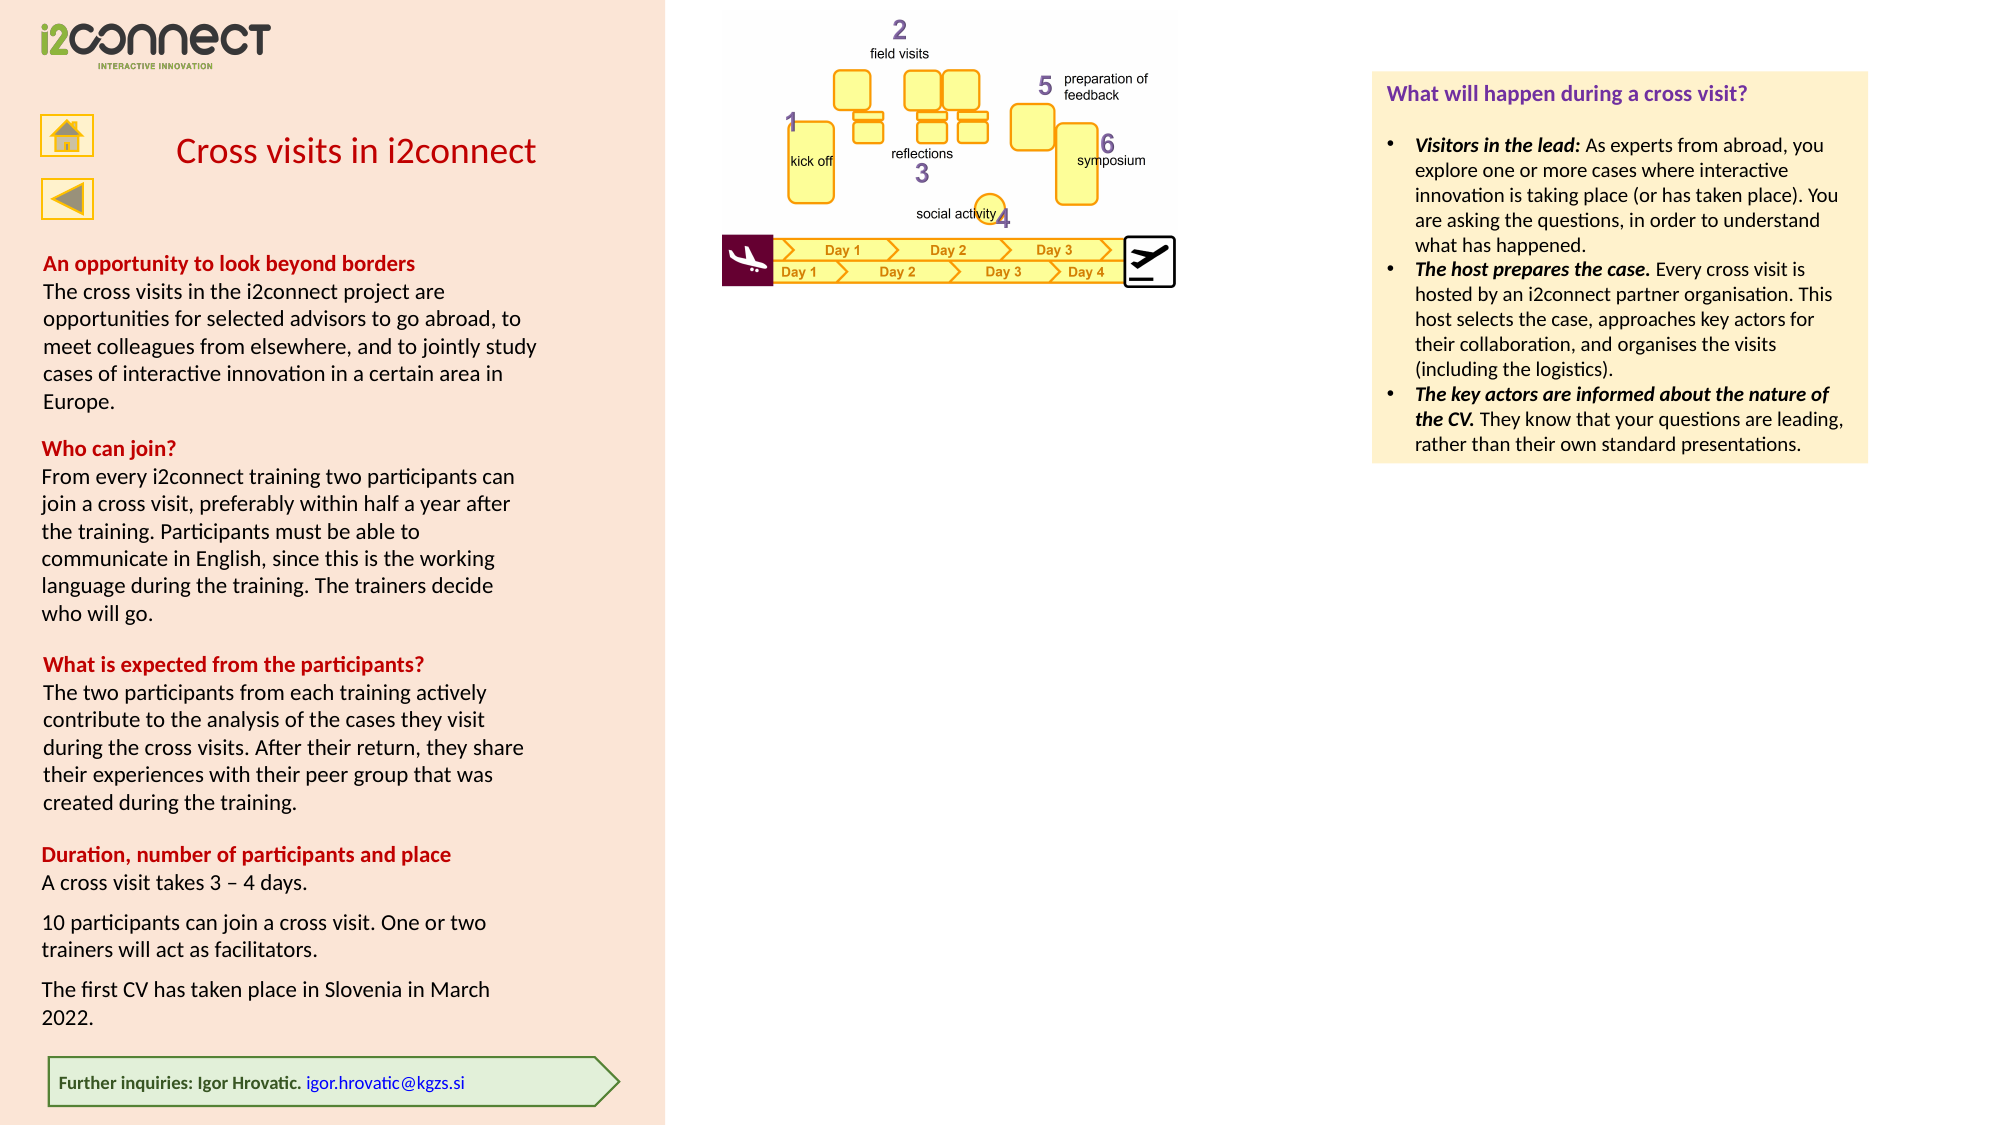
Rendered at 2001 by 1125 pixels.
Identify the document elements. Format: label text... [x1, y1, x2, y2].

text_box Duration, number of participants and place A cross visit takes 3 – 4 days. 10 participants can join a cross visit. One or two trainers will act as facilitators. The first CV has taken place in Slovenia in March 2022. [26, 832, 553, 1037]
text_box [0, 0, 666, 1125]
picture [0, 3, 304, 85]
text_box Cross visits in i2connect [161, 118, 553, 179]
picture [722, 10, 1178, 288]
text_box An opportunity to look beyond borders The cross visits in the i2connect project are opportunities for selected advisors to go abroad, to meet colleagues from elsewhere, and to jointly study cases of interactive innovation in a certain area in Europe. [28, 241, 555, 422]
text_box [40, 114, 94, 157]
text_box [43, 1057, 624, 1124]
text_box What will happen during a cross visit? Visitors in the lead: As experts from abroad, you explore one or more cases where interactive innovation is taking place (or has taken place). You are asking the questions, in order to understand what has happened. The host prepares the case. Every cross visit is hosted by an i2connect partner organisation. This host selects the case, approaches key actors for their collaboration, and organises the visits (including the logistics). The key actors are informed about the nature of the CV. They know that your questions are leading, rather than their own standard presentations. [1372, 71, 1869, 464]
text_box What is expected from the participants? The two participants from each training actively contribute to the analysis of the cases they visit during the cross visits. After their return, they share their experiences with their peer group that was created during the training. [28, 642, 555, 822]
text_box [41, 178, 94, 220]
text_box Who can join? From every i2connect training two participants can join a cross visit, preferably within half a year after the training. Participants must be able to communicate in English, since this is the working language during the training. The trainers decide who will go. [26, 426, 553, 634]
